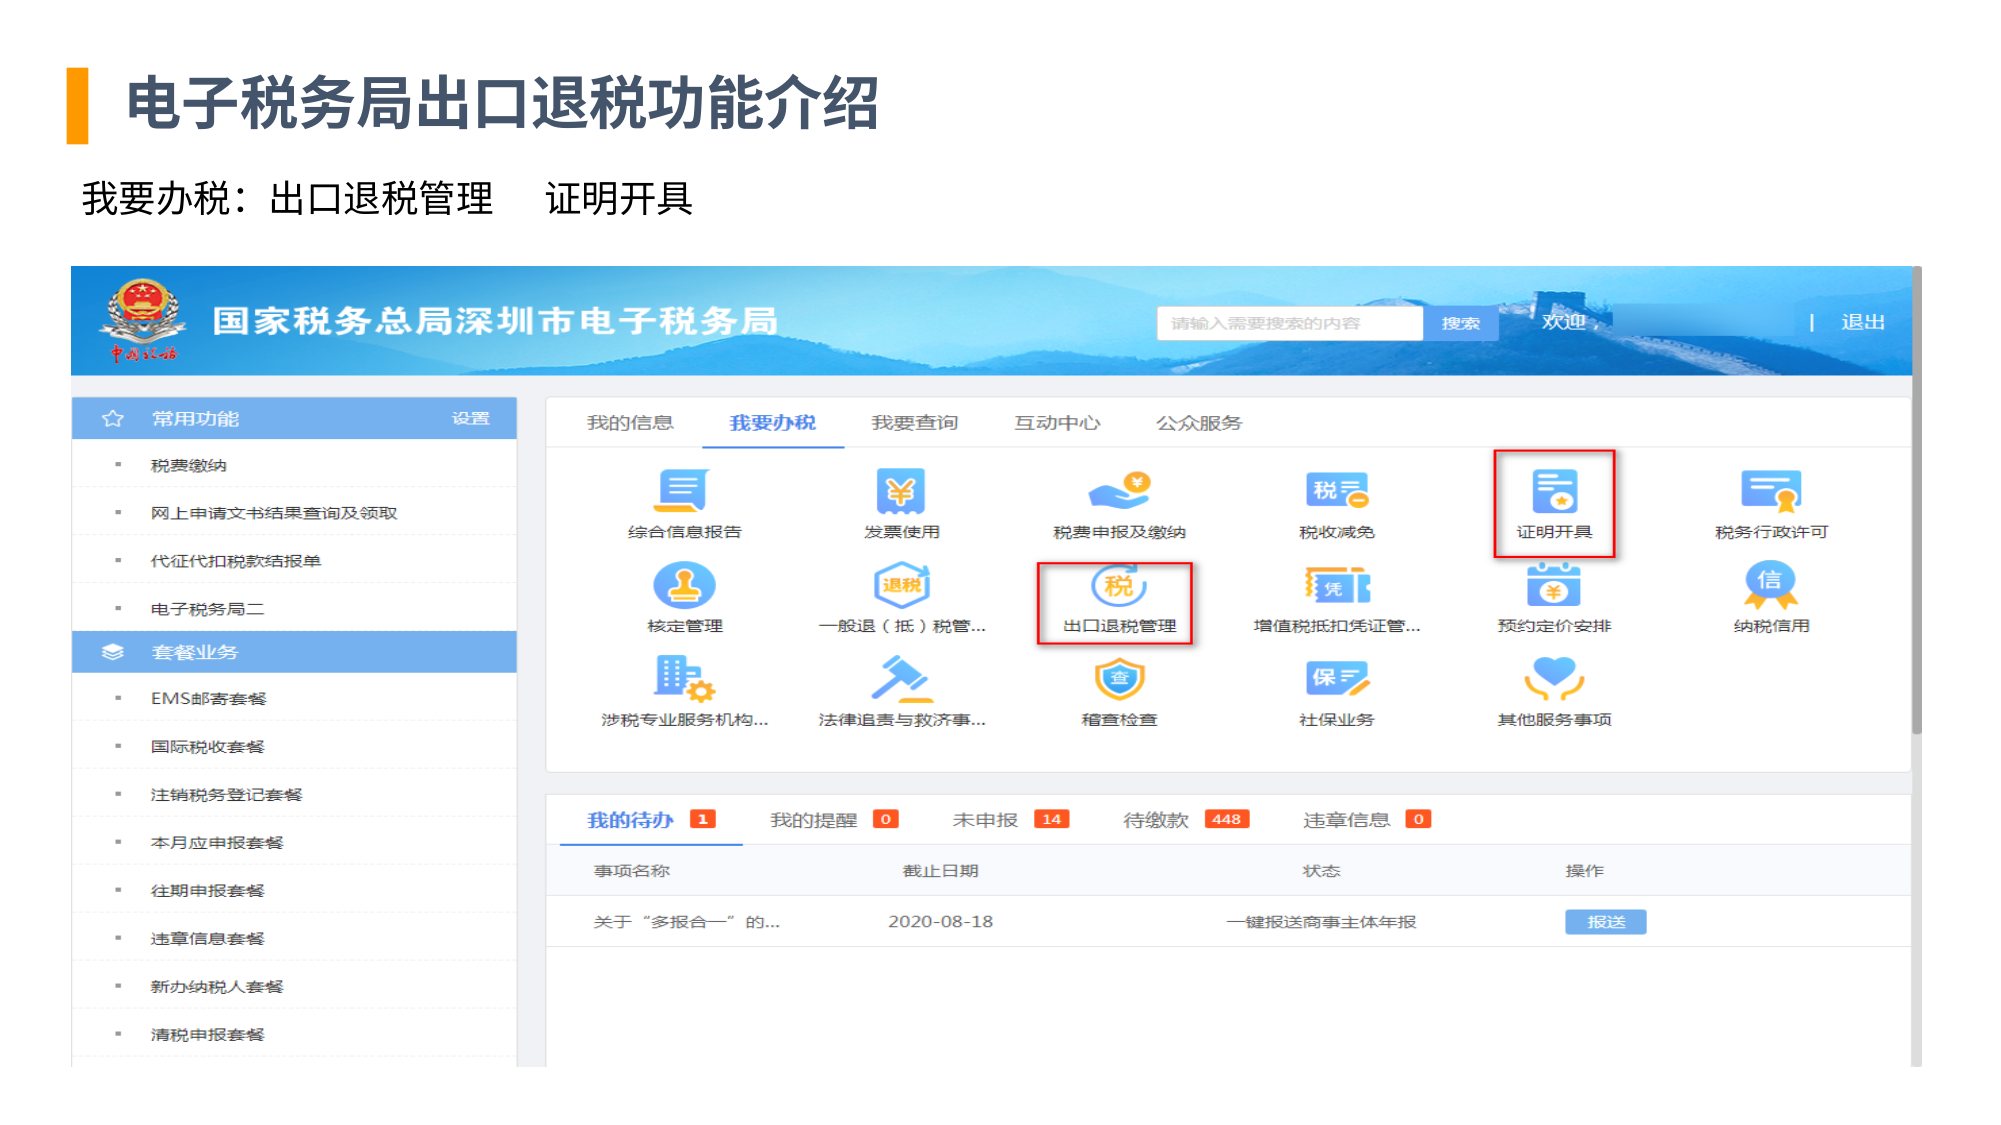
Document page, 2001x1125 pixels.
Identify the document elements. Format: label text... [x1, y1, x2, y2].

picture [71, 266, 1922, 1067]
text_box 我要办税：出口退税管理 证明开具 [66, 167, 783, 228]
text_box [66, 58, 901, 145]
